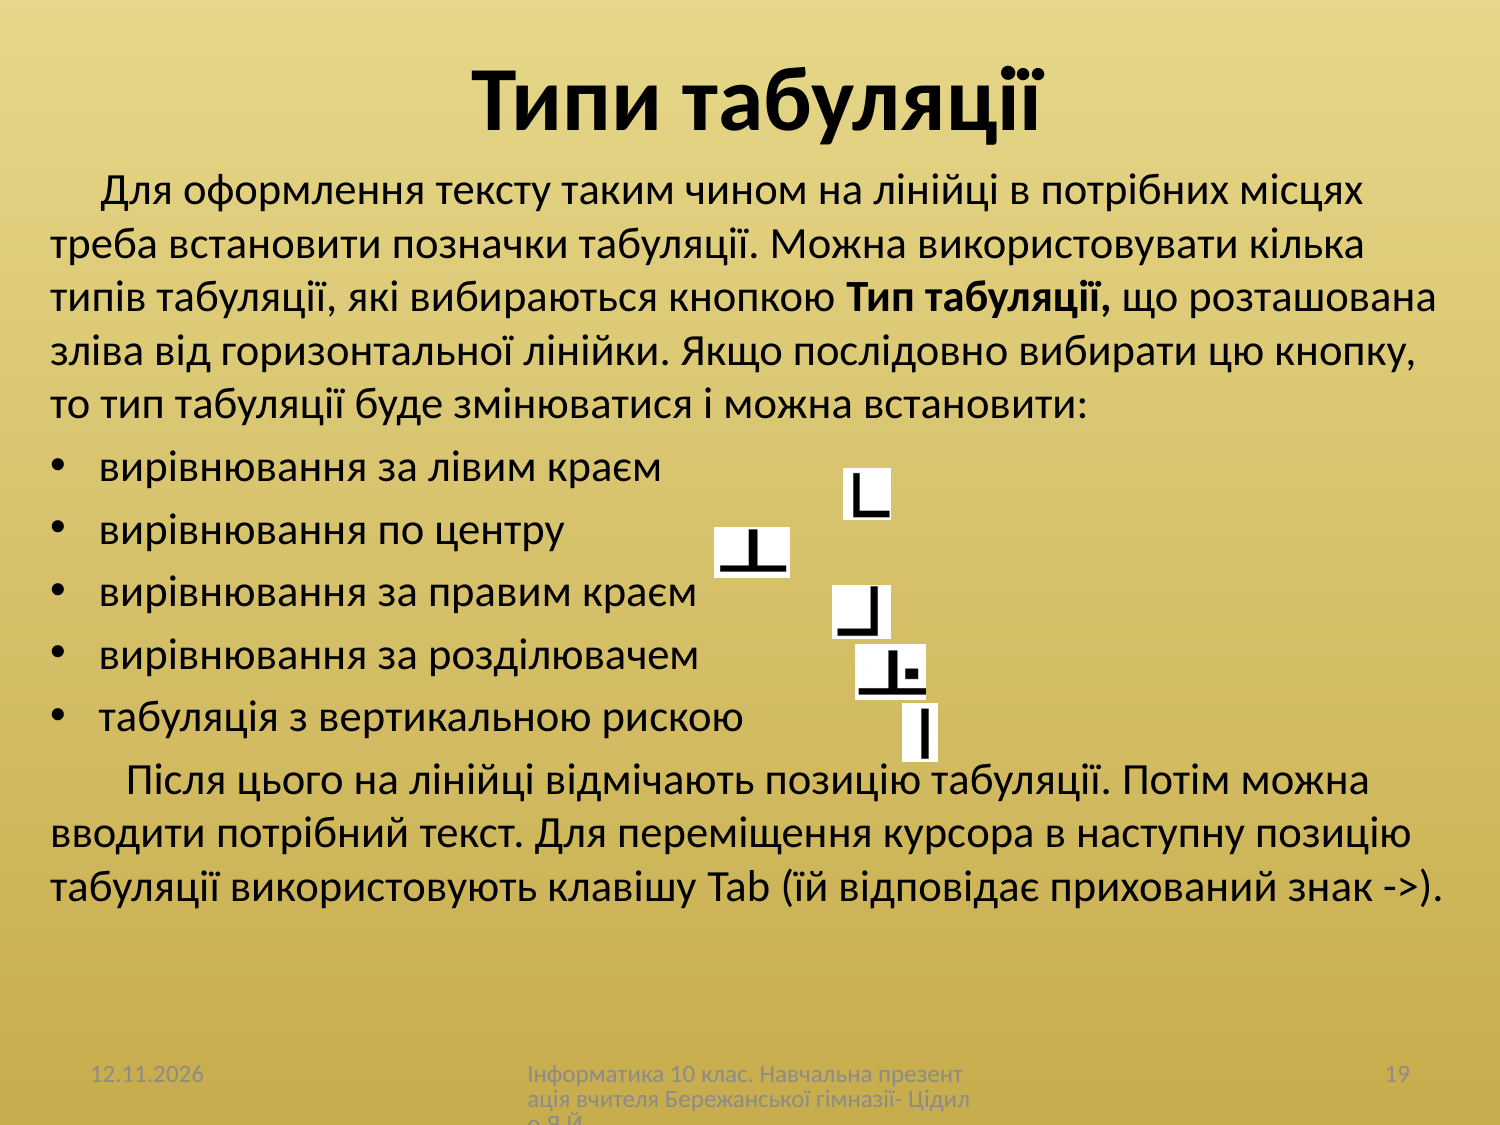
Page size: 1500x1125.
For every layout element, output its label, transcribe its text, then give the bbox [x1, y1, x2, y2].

picture [902, 702, 938, 762]
picture [714, 527, 790, 578]
list Для оформлення тексту таким чином на лінійці в потрібних місцях треба встановити позначки табуляції. Можна використовувати кілька типів табуляції, які вибираються кнопкою Тип табуляції, що розташована зліва від горизонтальної лінійки. Якщо послідовно вибирати цю кнопку, то тип табуляції буде змінюватися і можна встановити: вирівнювання за лівим краєм вирівнювання по центру вирівнювання за правим краєм вирівнювання за розділювачем табуляція з вертикальною рискою Після цього на лінійці відмічають позицію табуляції. Потім можна вводити потрібний текст. Для переміщення курсора в наступну позицію табуляції використовують клавішу Tab (їй відповідає прихований знак ->). [35, 152, 1465, 1020]
footer Інформатика 10 клас. Навчальна презентація вчителя Бережанської гімназії- Цідило Я.Й. [512, 1042, 988, 1103]
picture [843, 468, 891, 520]
picture [831, 585, 891, 640]
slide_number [75, 1042, 425, 1103]
slide_number 19 [1074, 1042, 1425, 1103]
picture [855, 644, 927, 700]
title Типи табуляції [82, 0, 1432, 152]
